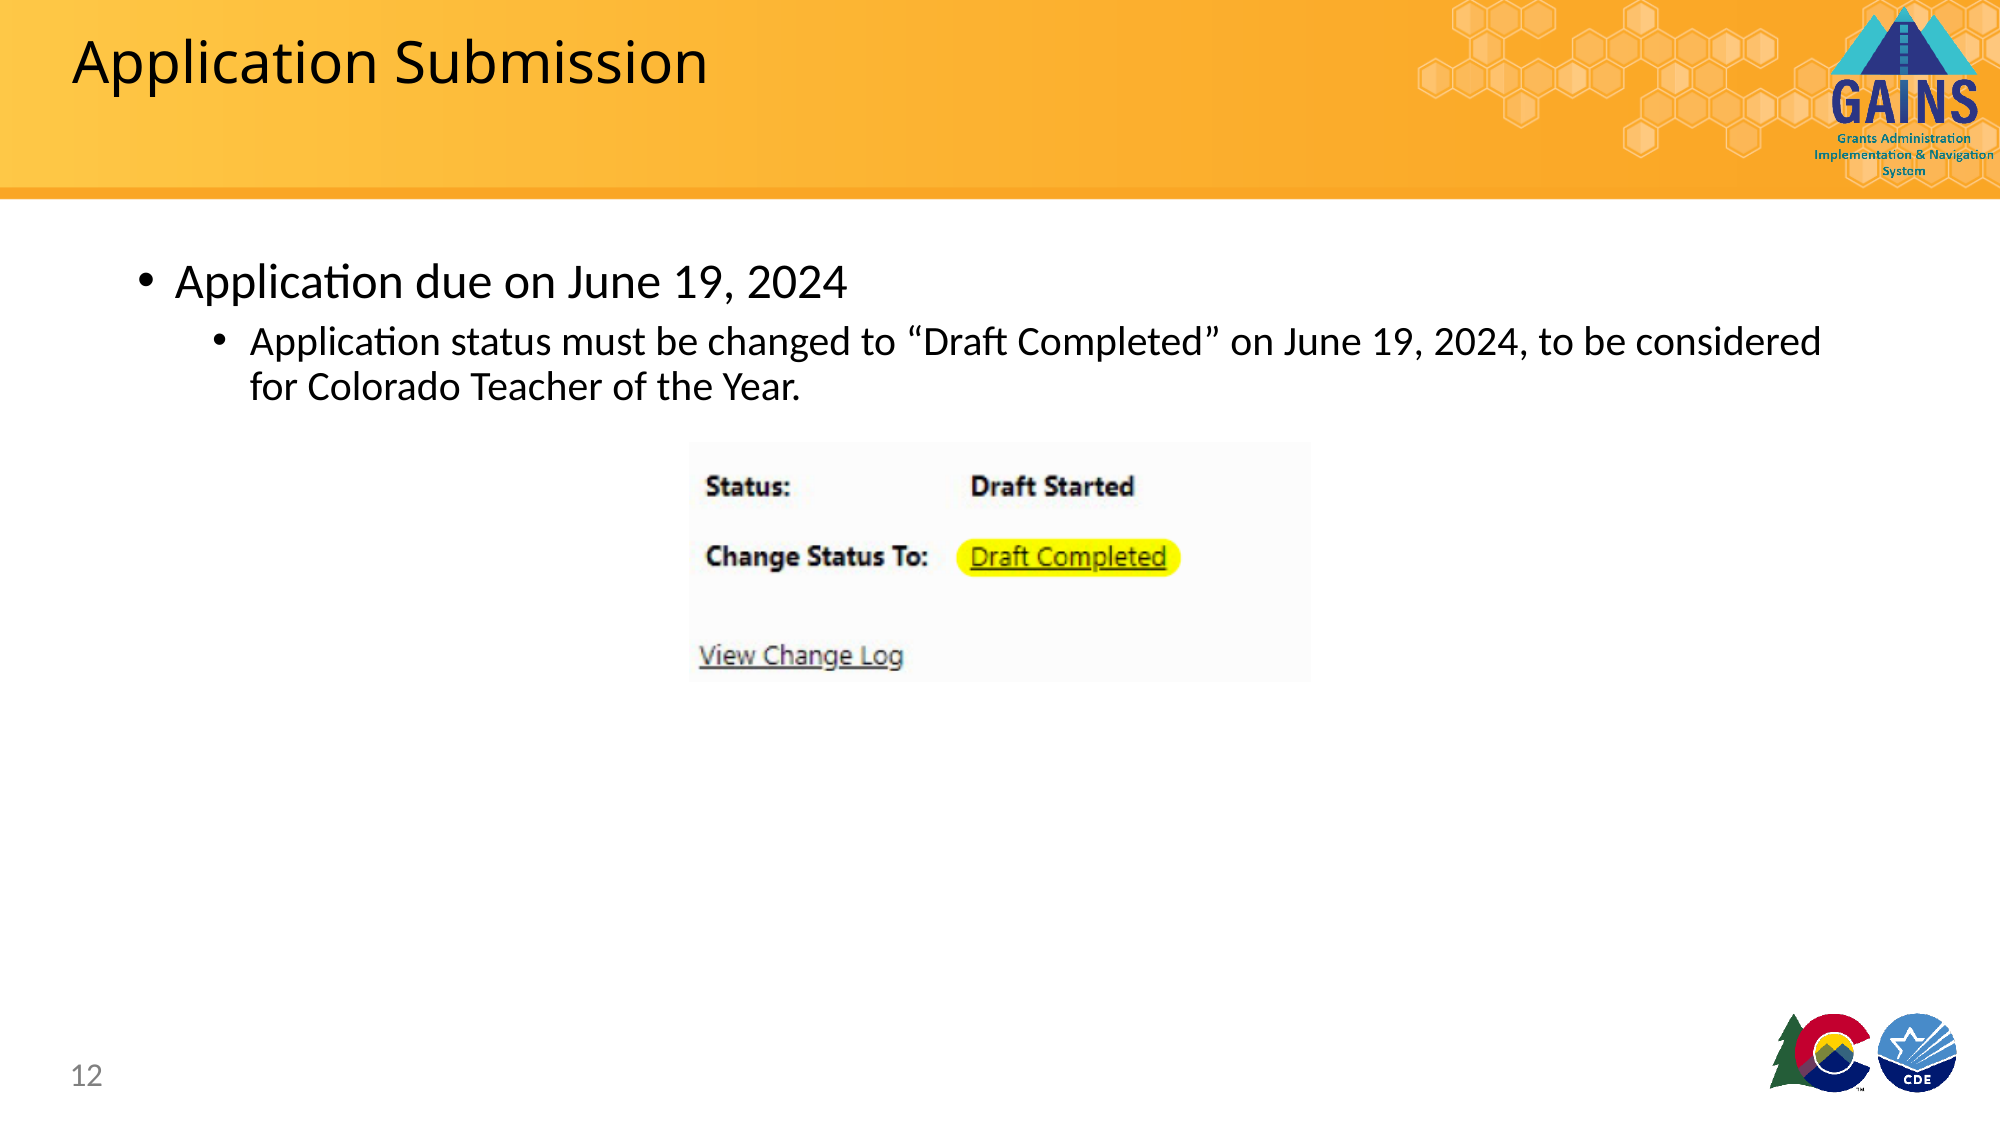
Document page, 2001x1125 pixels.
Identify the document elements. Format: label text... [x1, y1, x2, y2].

slide_number 12 [54, 1042, 505, 1103]
picture [689, 442, 1311, 683]
list Application due on June 19, 2024 Application status must be changed to “Draft Completed” on June 19, 2024, to be considered for Colorado Teacher of the Year. [137, 254, 1863, 479]
picture [1768, 1012, 1957, 1093]
picture [0, 0, 2000, 200]
title Application Submission [72, 33, 1396, 182]
